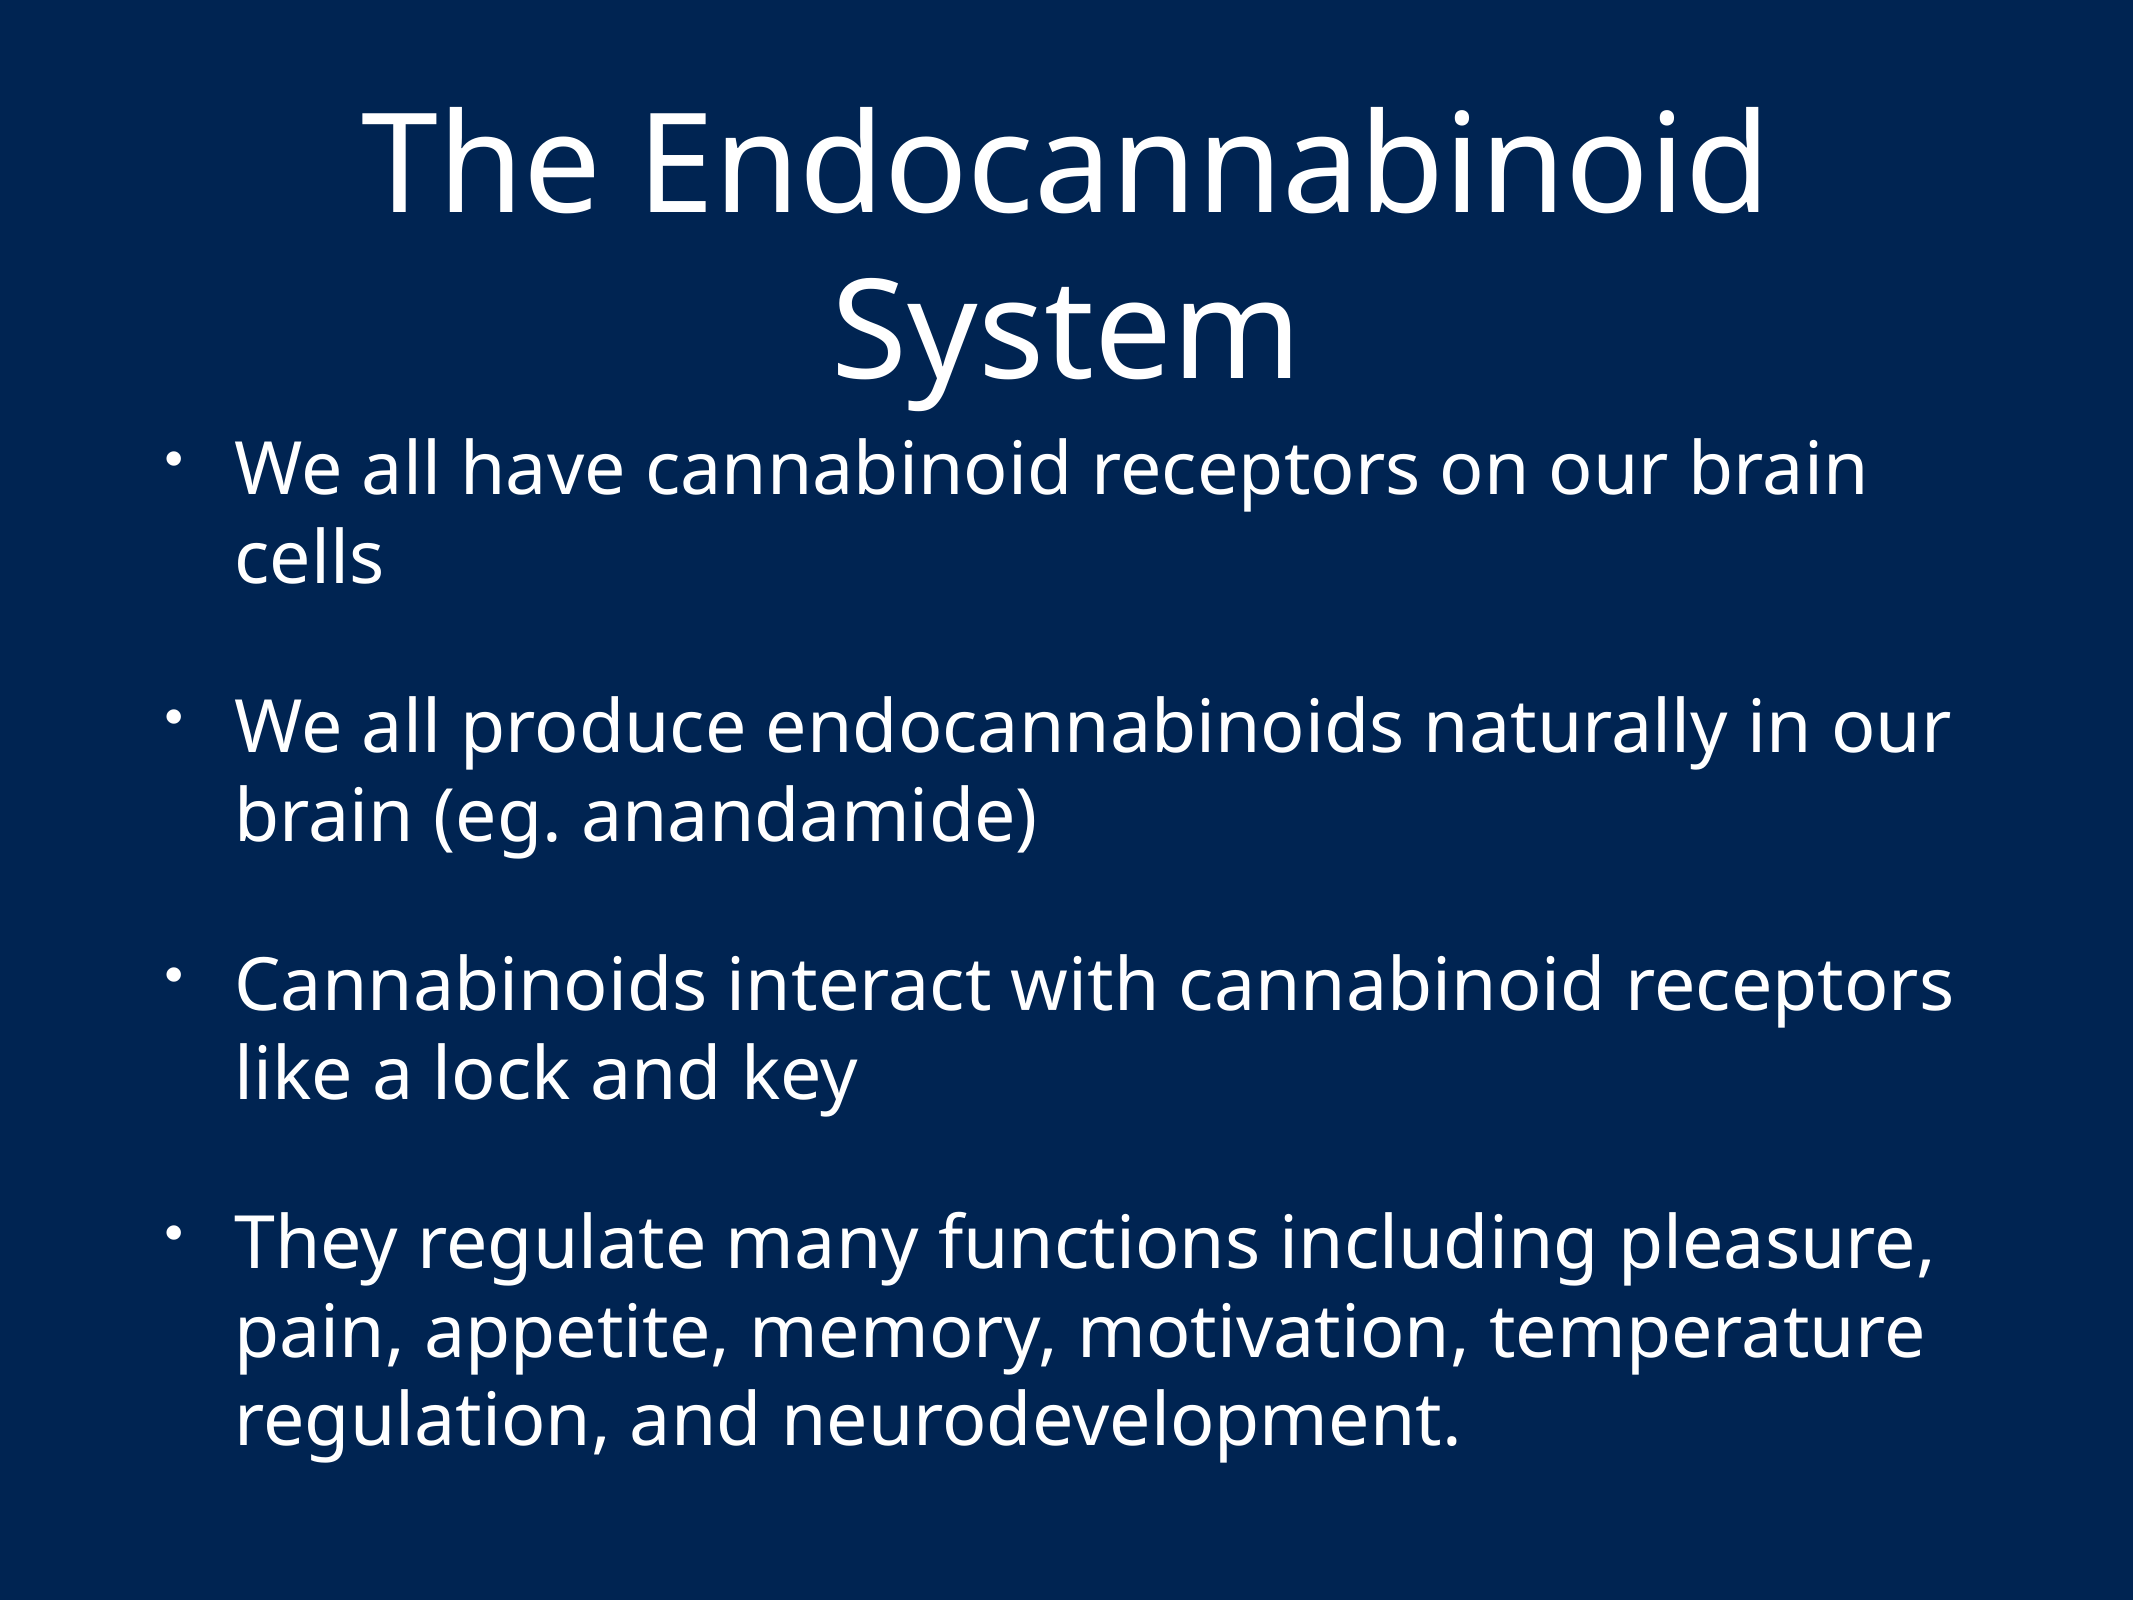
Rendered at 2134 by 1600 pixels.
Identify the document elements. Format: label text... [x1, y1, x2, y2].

title The Endocannabinoid System [155, 66, 1978, 416]
list We all have cannabinoid receptors on our brain cells We all produce endocannabinoids naturally in our brain (eg. anandamide) Cannabinoids interact with cannabinoid receptors like a lock and key They regulate many functions including pleasure, pain, appetite, memory, motivation, temperature regulation, and neurodevelopment. [155, 424, 1978, 1457]
